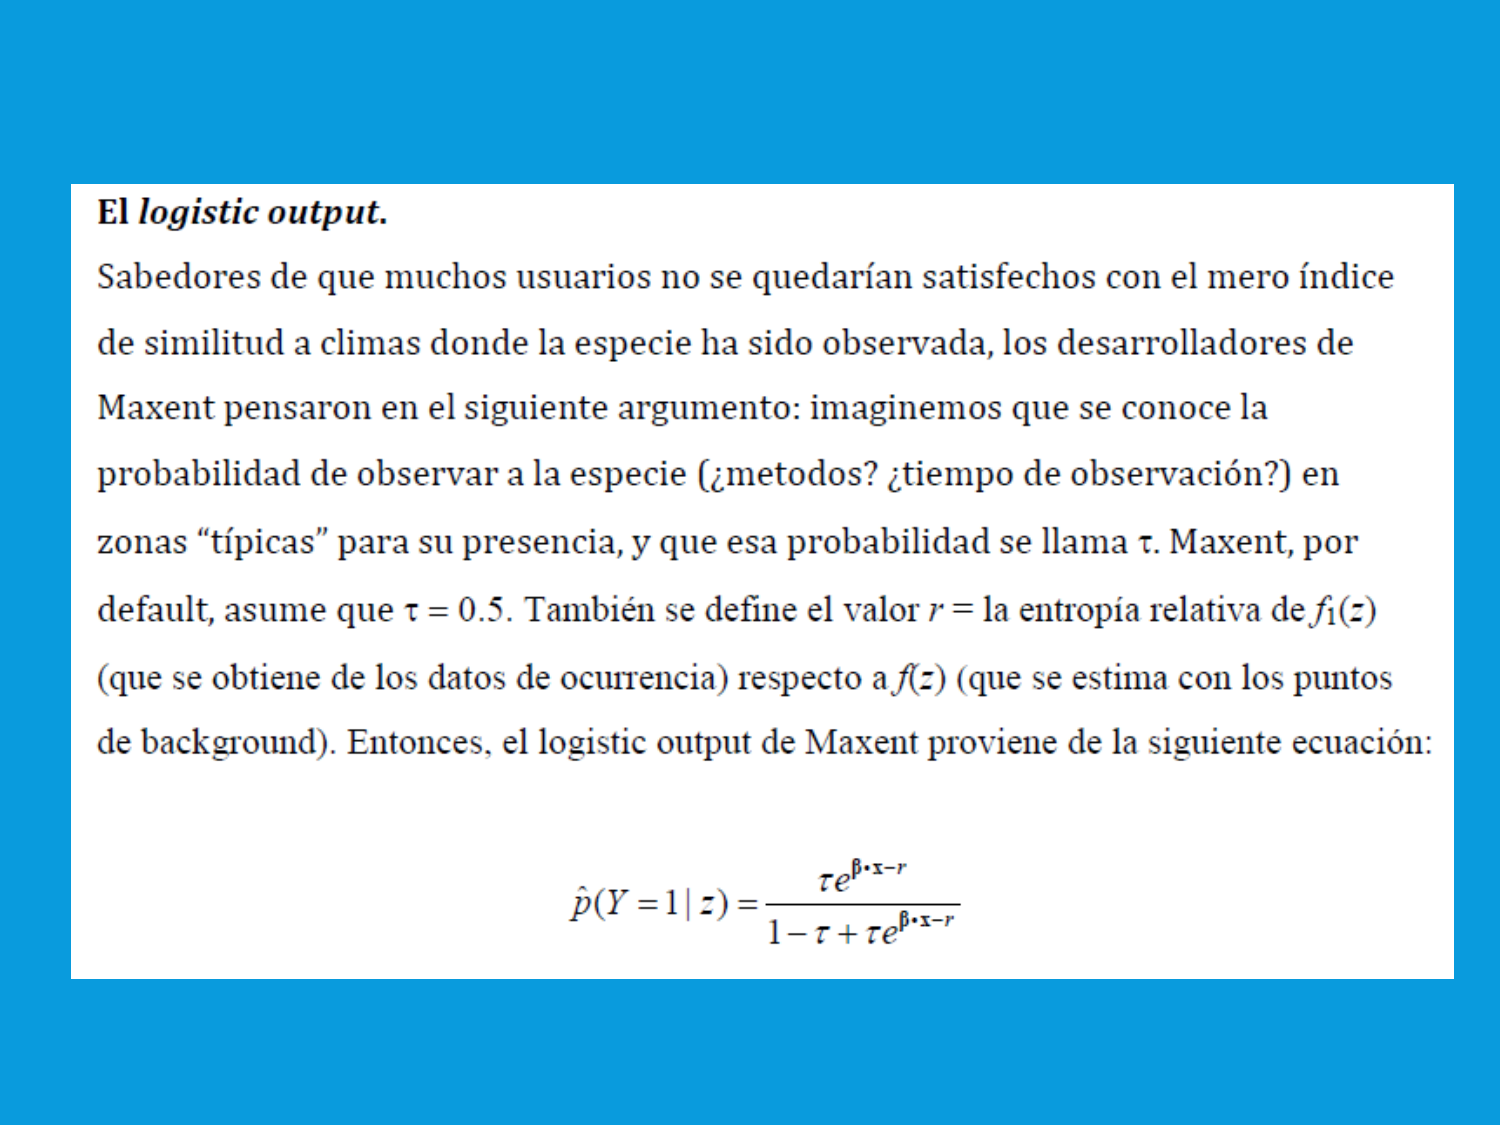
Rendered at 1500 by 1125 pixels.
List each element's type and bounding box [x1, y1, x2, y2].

picture [72, 185, 1453, 978]
